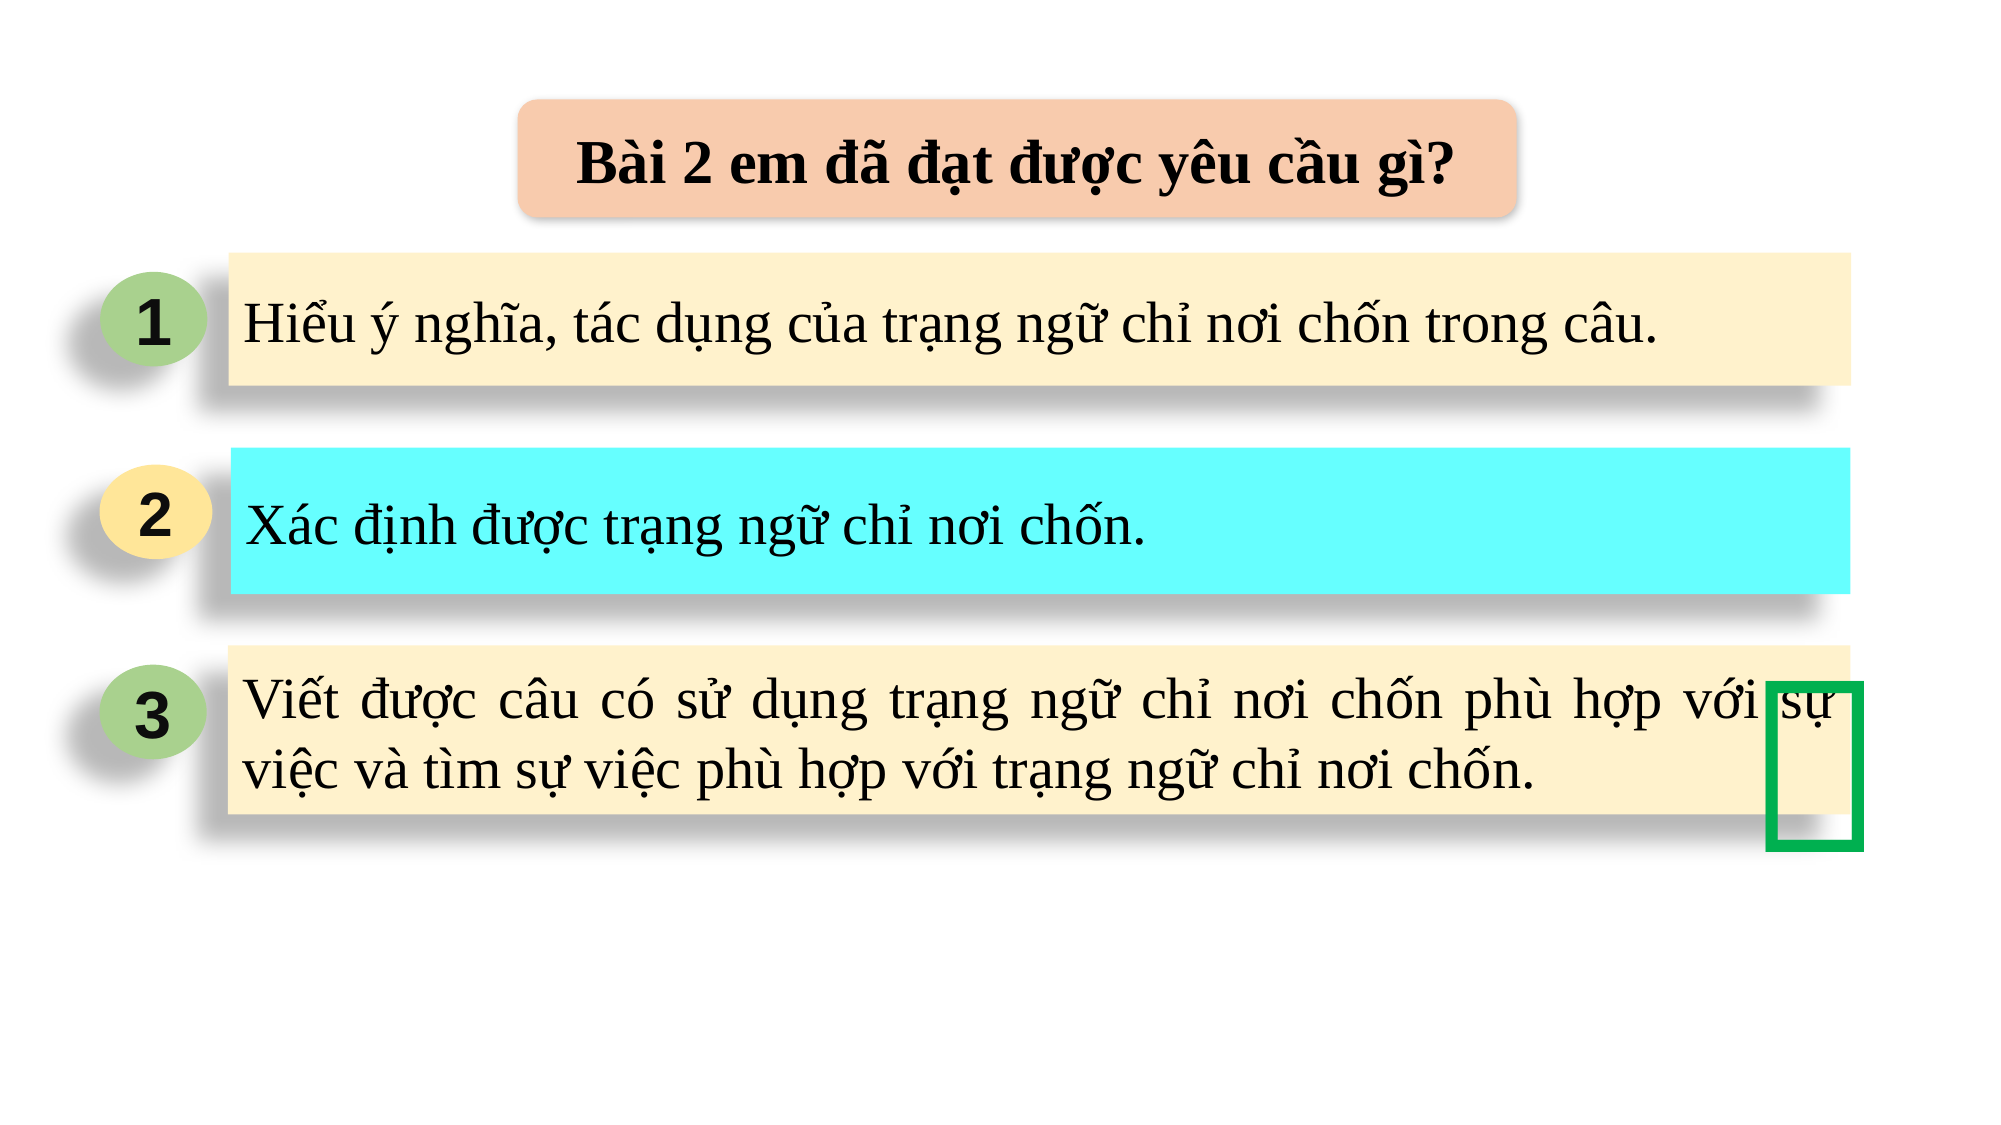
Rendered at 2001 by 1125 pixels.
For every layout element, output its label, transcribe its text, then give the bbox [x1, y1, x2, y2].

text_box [100, 252, 1852, 386]
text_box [99, 645, 1851, 815]
text_box  [1728, 605, 1872, 909]
text_box Bài 2 em đã đạt được yêu cầu gì? [516, 98, 1518, 219]
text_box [99, 447, 1851, 595]
